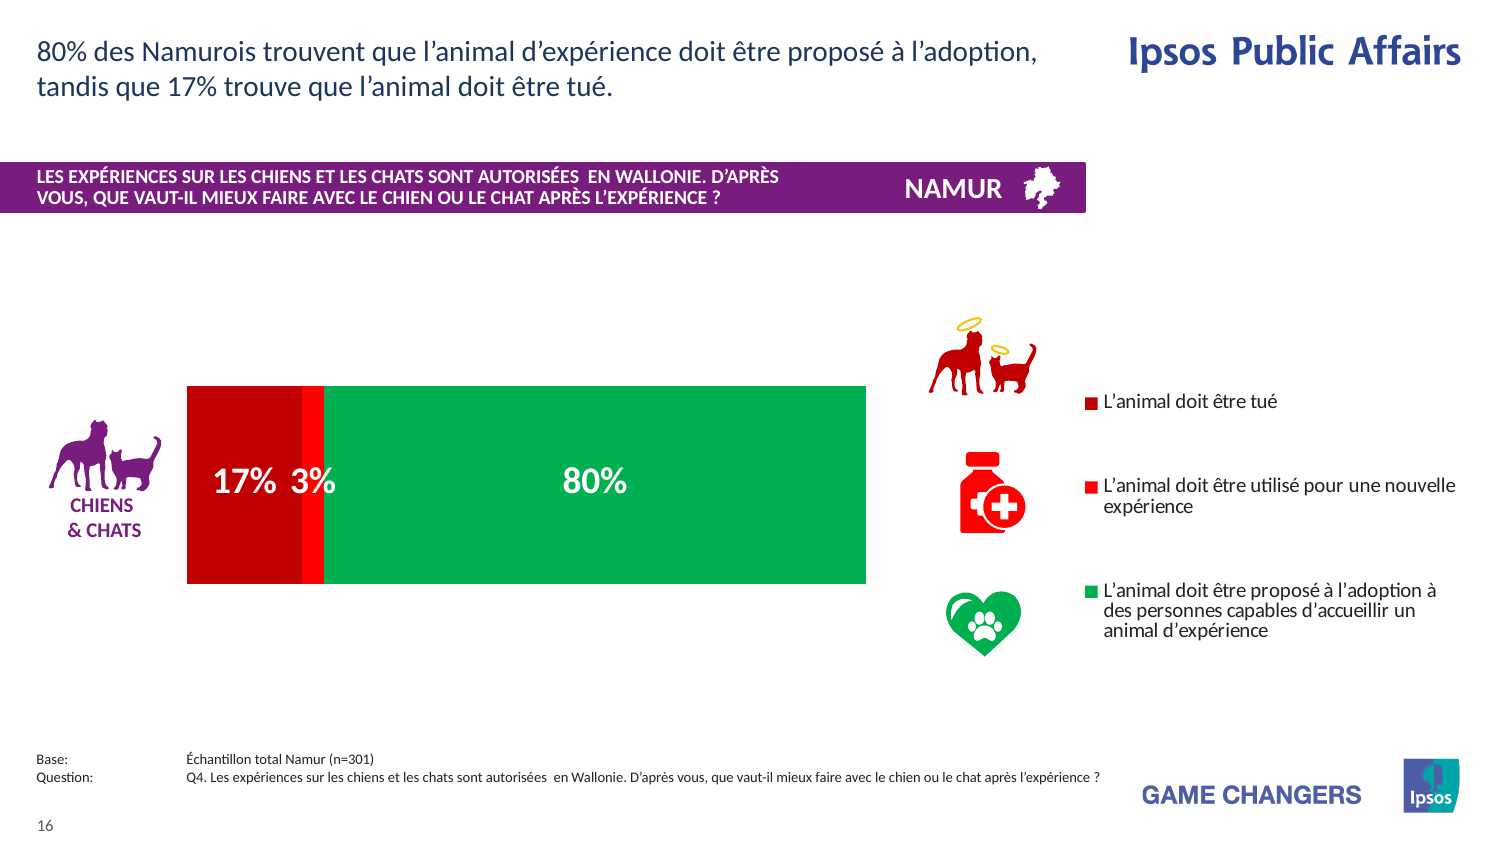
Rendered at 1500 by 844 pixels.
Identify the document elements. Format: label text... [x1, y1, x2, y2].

list 80% des Namurois trouvent que l’animal d’expérience doit être proposé à l’adoption, tandis que 17% trouve que l’animal doit être tué. [36, 32, 1090, 121]
text_box [1023, 166, 1061, 210]
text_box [928, 320, 1038, 396]
text_box NAMUR [822, 169, 1003, 205]
picture [1142, 766, 1370, 813]
title LES EXPÉRIENCES SUR LES CHIENS ET LES CHATS SONT AUTORISÉES EN WALLONIE. D’APRÈS VOUS, QUE VAUT-IL MIEUX FAIRE AVEC LE CHIEN OU LE CHAT APRÈS L’EXPÉRIENCE ? [36, 166, 823, 196]
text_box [13, 419, 195, 543]
text_box Base: Échantillon total Namur (n=301) Question: Q4. Les expériences sur les chiens et les chats sont autorisées en Wallonie. D’après vous, que vaut-il mieux faire avec le chien ou le chat après l’expérience ? [21, 742, 1139, 796]
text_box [960, 451, 1027, 534]
picture [1397, 758, 1460, 813]
picture [1105, 18, 1488, 85]
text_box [937, 583, 1030, 658]
chart [159, 214, 1500, 756]
